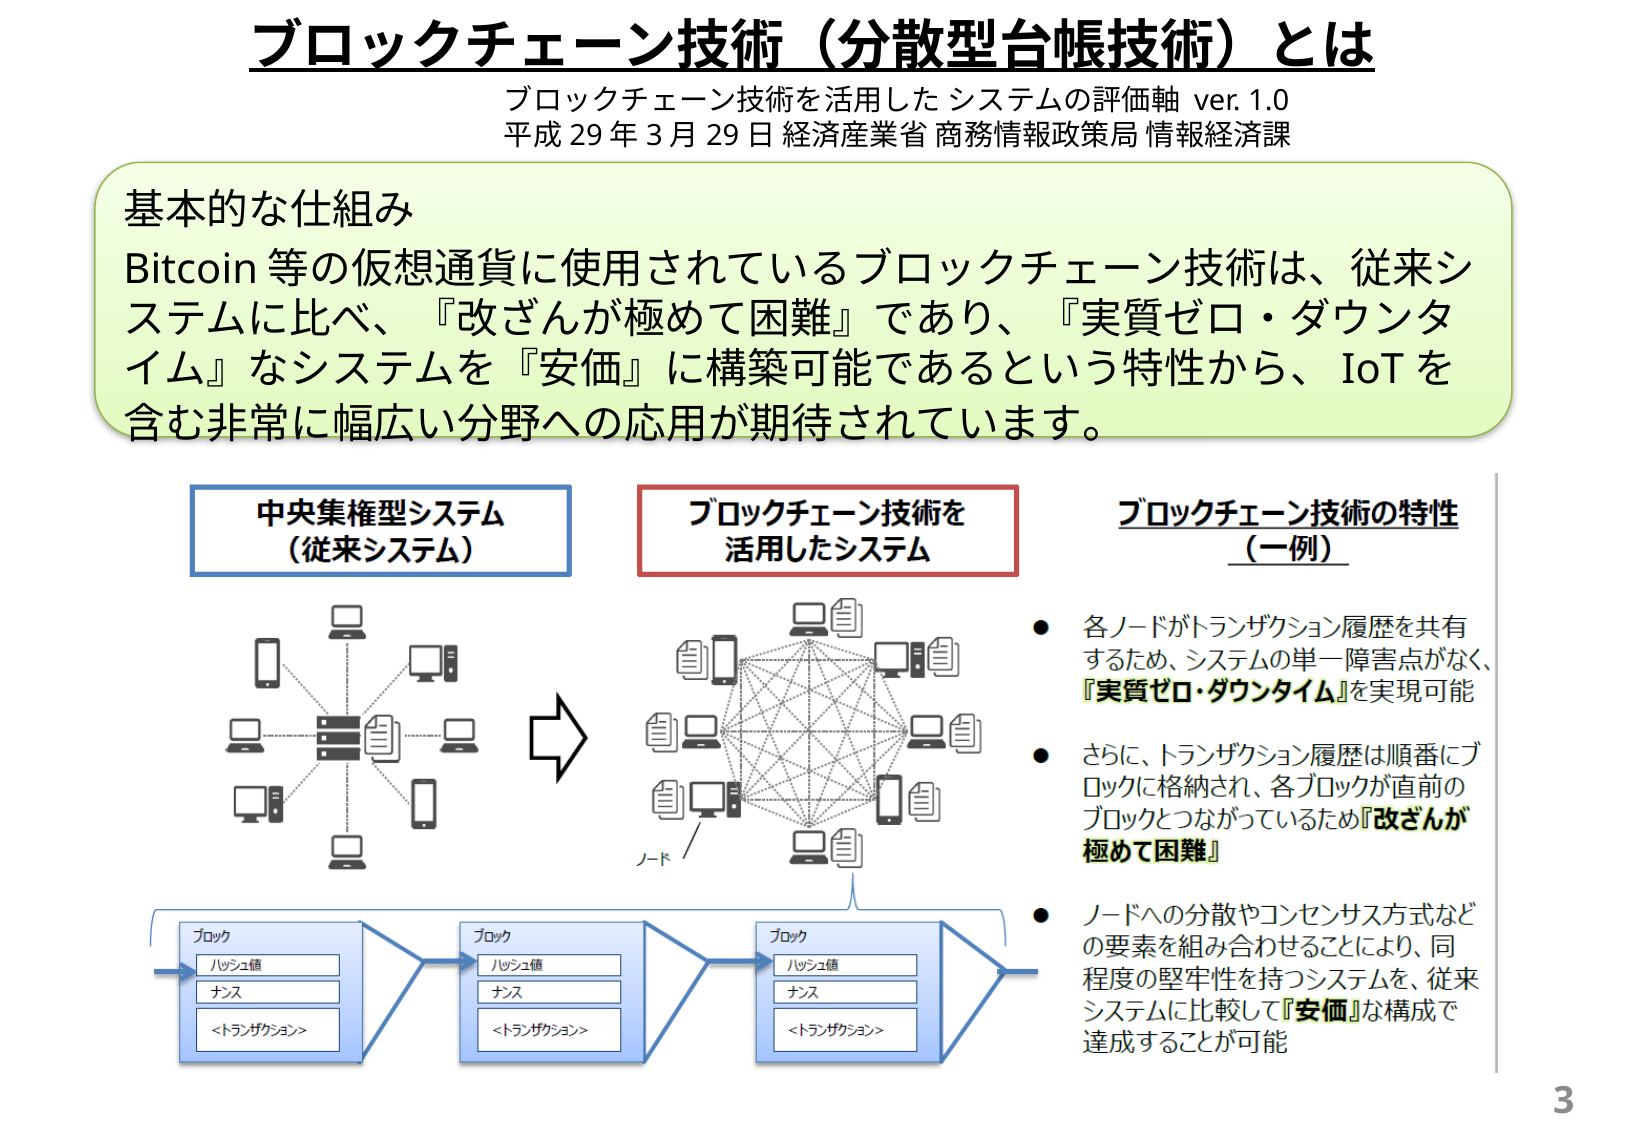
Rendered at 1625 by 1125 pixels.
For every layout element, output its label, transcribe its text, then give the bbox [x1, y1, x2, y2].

text_box ブロックチェーン技術を活用した システムの評価軸 ver. 1.0 平成29年3月29日 経済産業省 商務情報政策局 情報経済課 [489, 74, 1352, 159]
slide_number 3 [1512, 1068, 1616, 1125]
picture [132, 473, 1498, 1073]
text_box 基本的な仕組み Bitcoin等の仮想通貨に使用されているブロックチェーン技術は、従来システムに比べ、『改ざんが極めて困難』であり、『実質ゼロ・ダウンタイム』なシステムを『安価』に構築可能であるという特性から、IoTを含む非常に幅広い分野への応用が期待されています。 [94, 162, 1512, 437]
text_box ブロックチェーン技術（分散型台帳技術）とは [61, 0, 1563, 91]
